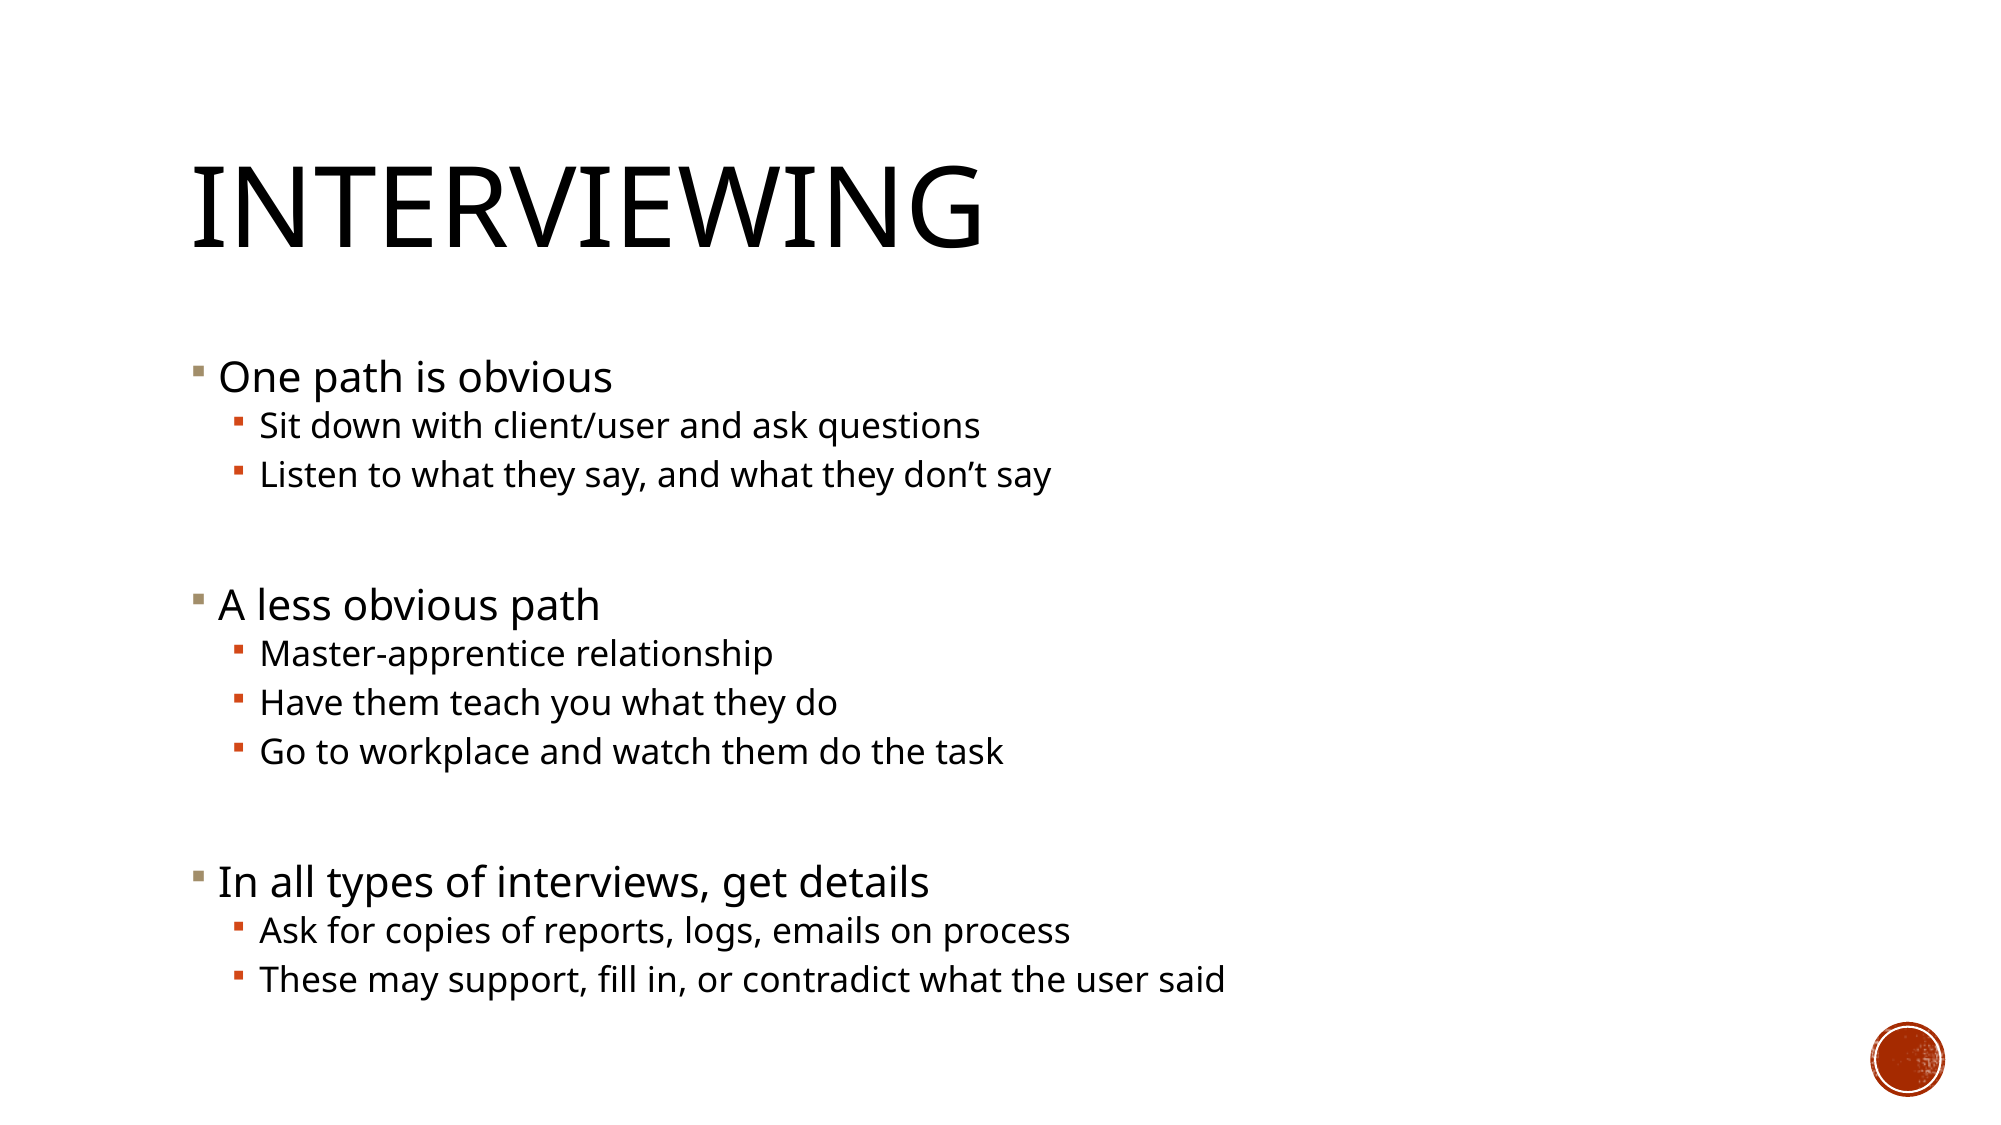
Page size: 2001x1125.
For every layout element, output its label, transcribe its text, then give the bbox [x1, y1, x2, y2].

title Interviewing [175, 79, 1826, 344]
list One path is obvious Sit down with client/user and ask questions Listen to what they say, and what they don’t say A less obvious path Master-apprentice relationship Have them teach you what they do Go to workplace and watch them do the task In all types of interviews, get details Ask for copies of reports, logs, emails on process These may support, fill in, or contradict what the user said [175, 348, 1826, 1013]
